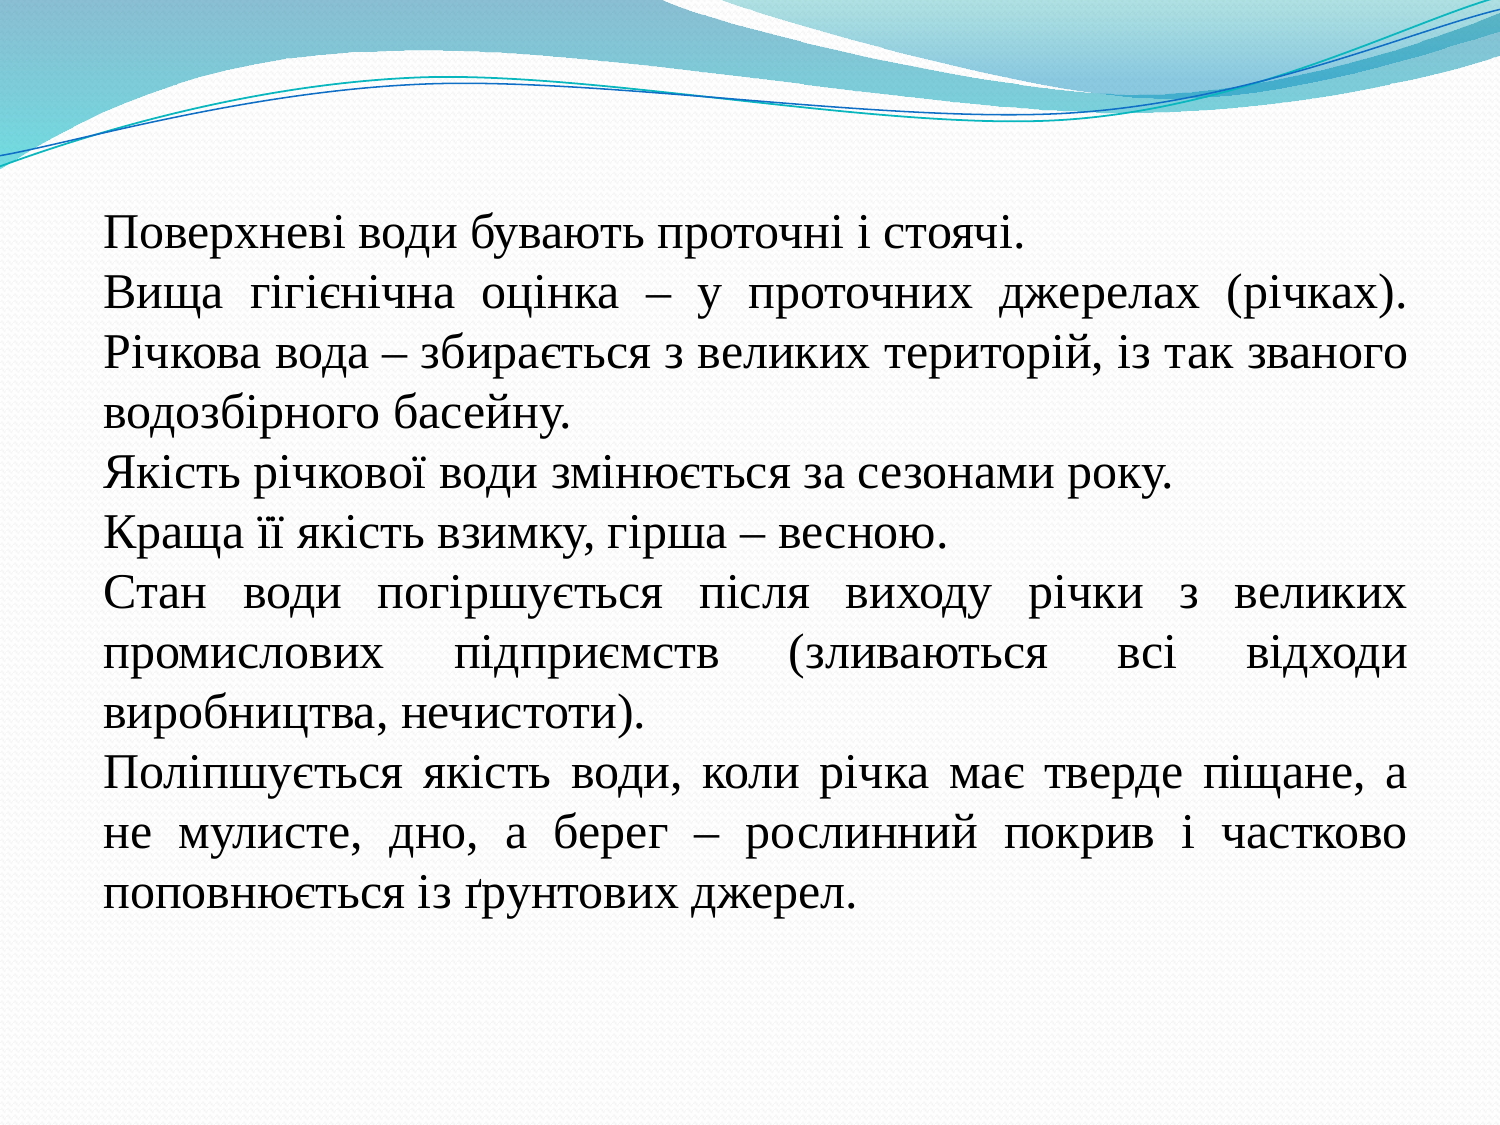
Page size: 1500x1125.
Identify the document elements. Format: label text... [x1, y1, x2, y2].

text_box Поверхневі води бувають проточні і стоячі. Вища гігієнічна оцінка – у проточних джерелах (річках). Річкова вода – збирається з великих територій, із так званого водозбірного басейну. Якість річкової води змінюється за сезонами року. Краща її якість взимку, гірша – весною. Стан води погіршується після виходу річки з великих промислових підприємств (зливаються всі відходи виробництва, нечистоти). Поліпшується якість води, коли річка має тверде піщане, а не мулисте, дно, а берег – рослинний покрив і частково поповнюється із ґрунтових джерел. [88, 191, 1424, 927]
